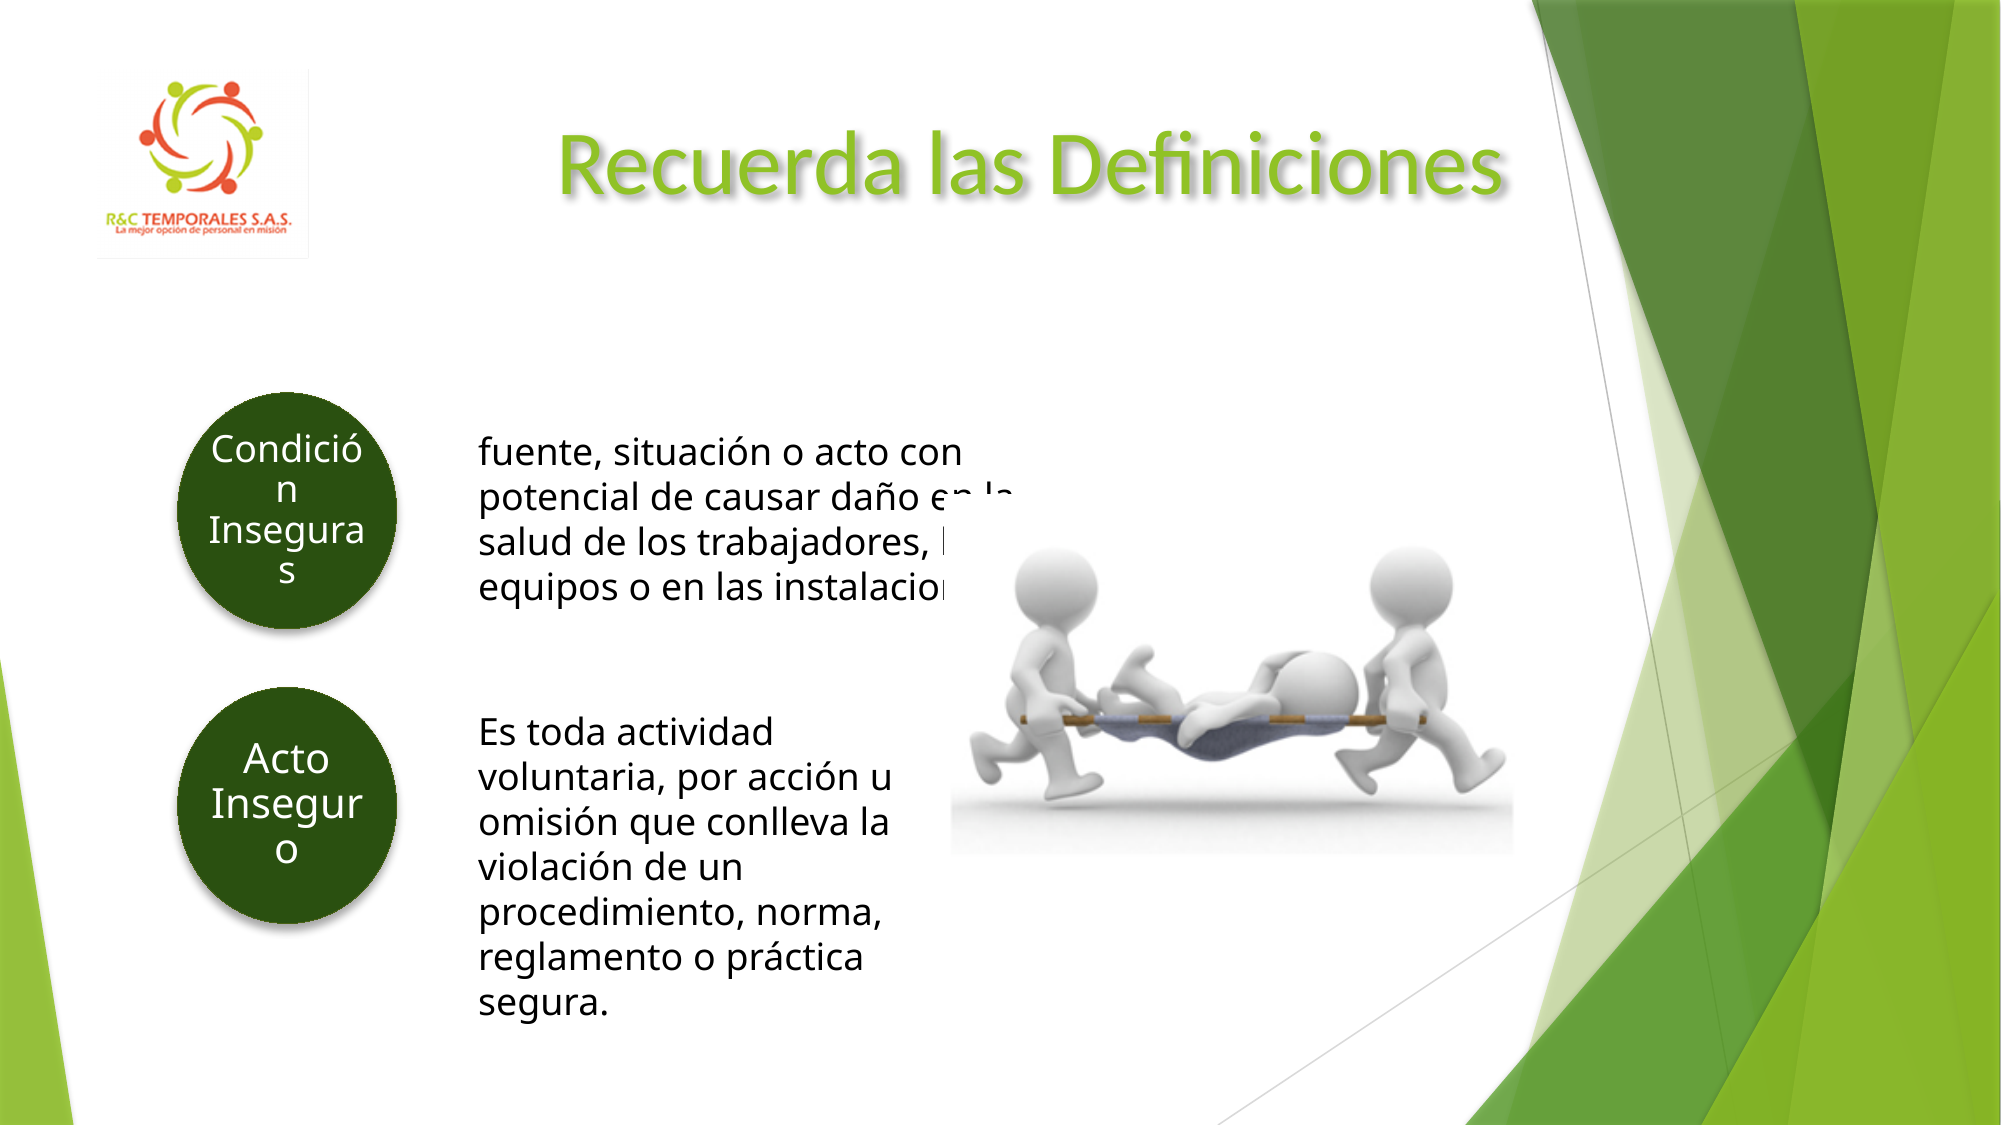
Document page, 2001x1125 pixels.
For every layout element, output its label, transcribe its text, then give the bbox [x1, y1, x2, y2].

text_box Recuerda las Definiciones [313, 95, 1521, 232]
picture [97, 68, 309, 259]
text_box Es toda actividad voluntaria, por acción u omisión que conlleva la violación de un procedimiento, norma, reglamento o práctica segura. [463, 700, 971, 1031]
text_box Acto Inseguro [177, 687, 397, 924]
text_box fuente, situación o acto con potencial de causar daño en la salud de los trabajadores, los equipos o en las instalaciones. [463, 420, 1031, 616]
text_box Condición Inseguras [177, 392, 397, 629]
picture [943, 494, 1522, 870]
